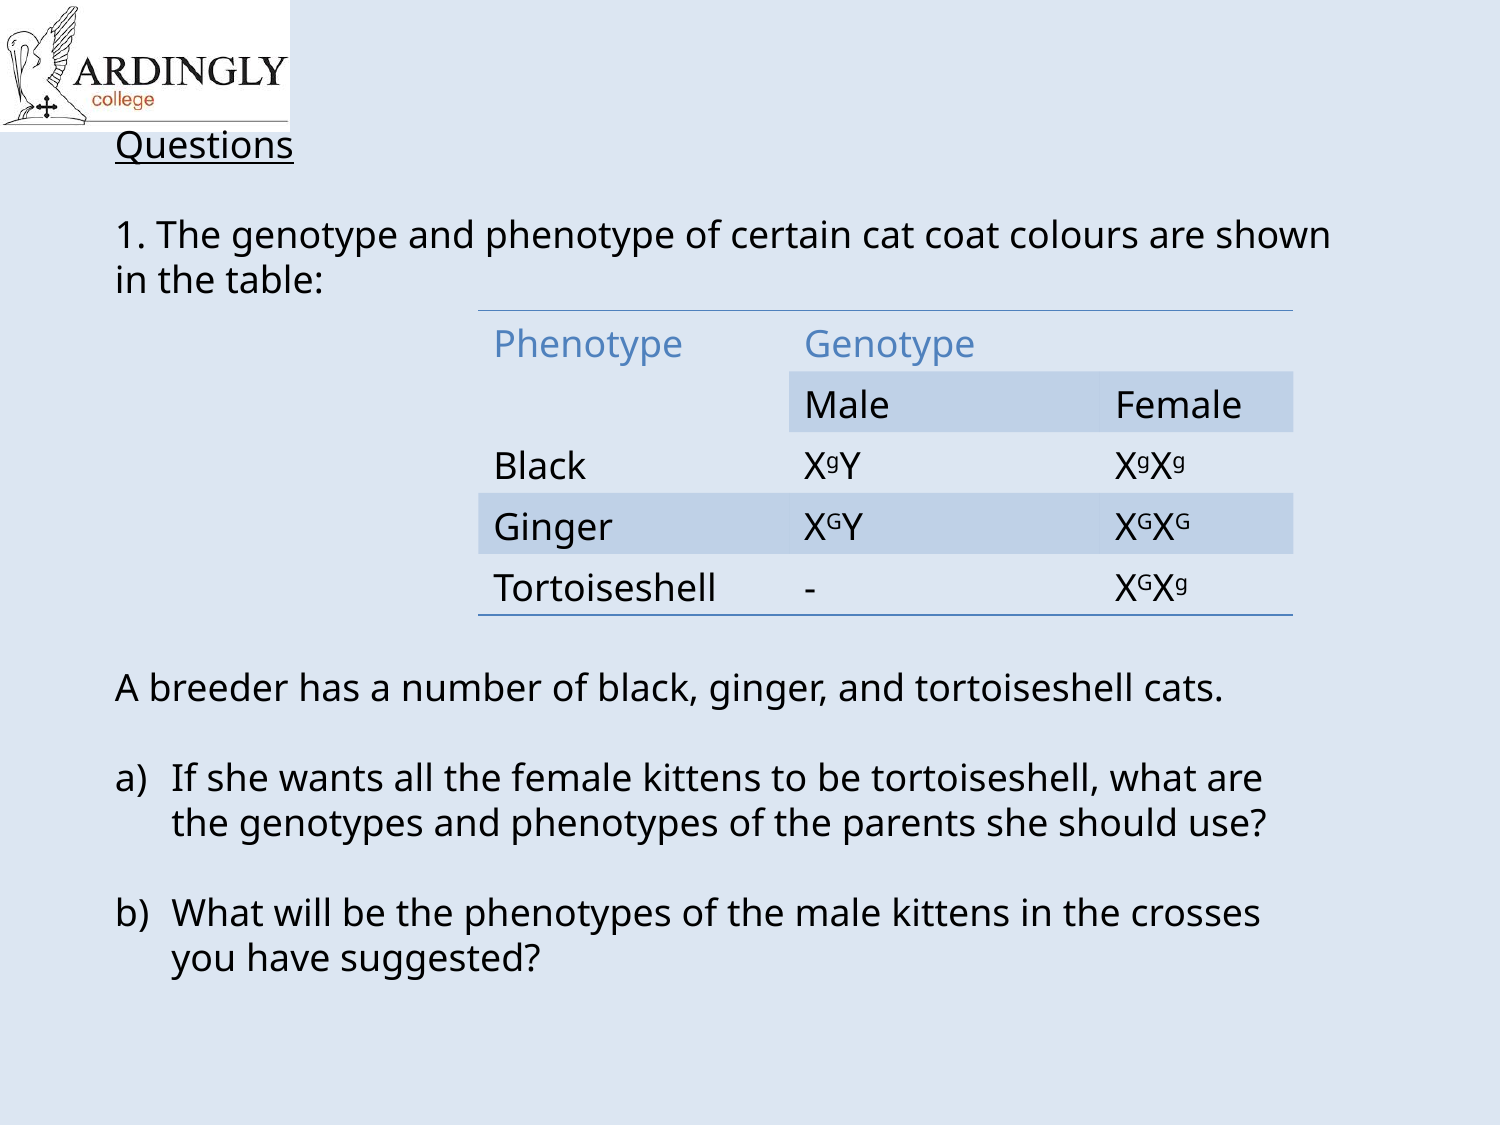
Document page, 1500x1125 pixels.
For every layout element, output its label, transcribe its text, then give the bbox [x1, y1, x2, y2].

table_cell Female [1100, 371, 1293, 432]
text_box Questions 1. The genotype and phenotype of certain cat coat colours are shown in the table: [100, 113, 1388, 309]
table_cell XGXG [1100, 493, 1293, 554]
table_cell Ginger [478, 493, 789, 554]
table_cell XGY [789, 493, 1100, 554]
table_cell Male [789, 371, 1100, 432]
table_cell Black [478, 432, 789, 493]
table_cell - [789, 554, 1100, 614]
table_cell Tortoiseshell [478, 554, 789, 614]
table_header Phenotype [478, 311, 789, 432]
table_cell XgXg [1100, 432, 1293, 493]
table_cell XGXg [1100, 554, 1293, 614]
table_header Genotype [789, 311, 1293, 371]
picture [0, 0, 290, 132]
table_cell XgY [789, 432, 1100, 493]
text_box A breeder has a number of black, ginger, and tortoiseshell cats. If she wants all the female kittens to be tortoiseshell, what are the genotypes and phenotypes of the parents she should use? What will be the phenotypes of the male kittens in the crosses you have suggested? [100, 656, 1341, 987]
